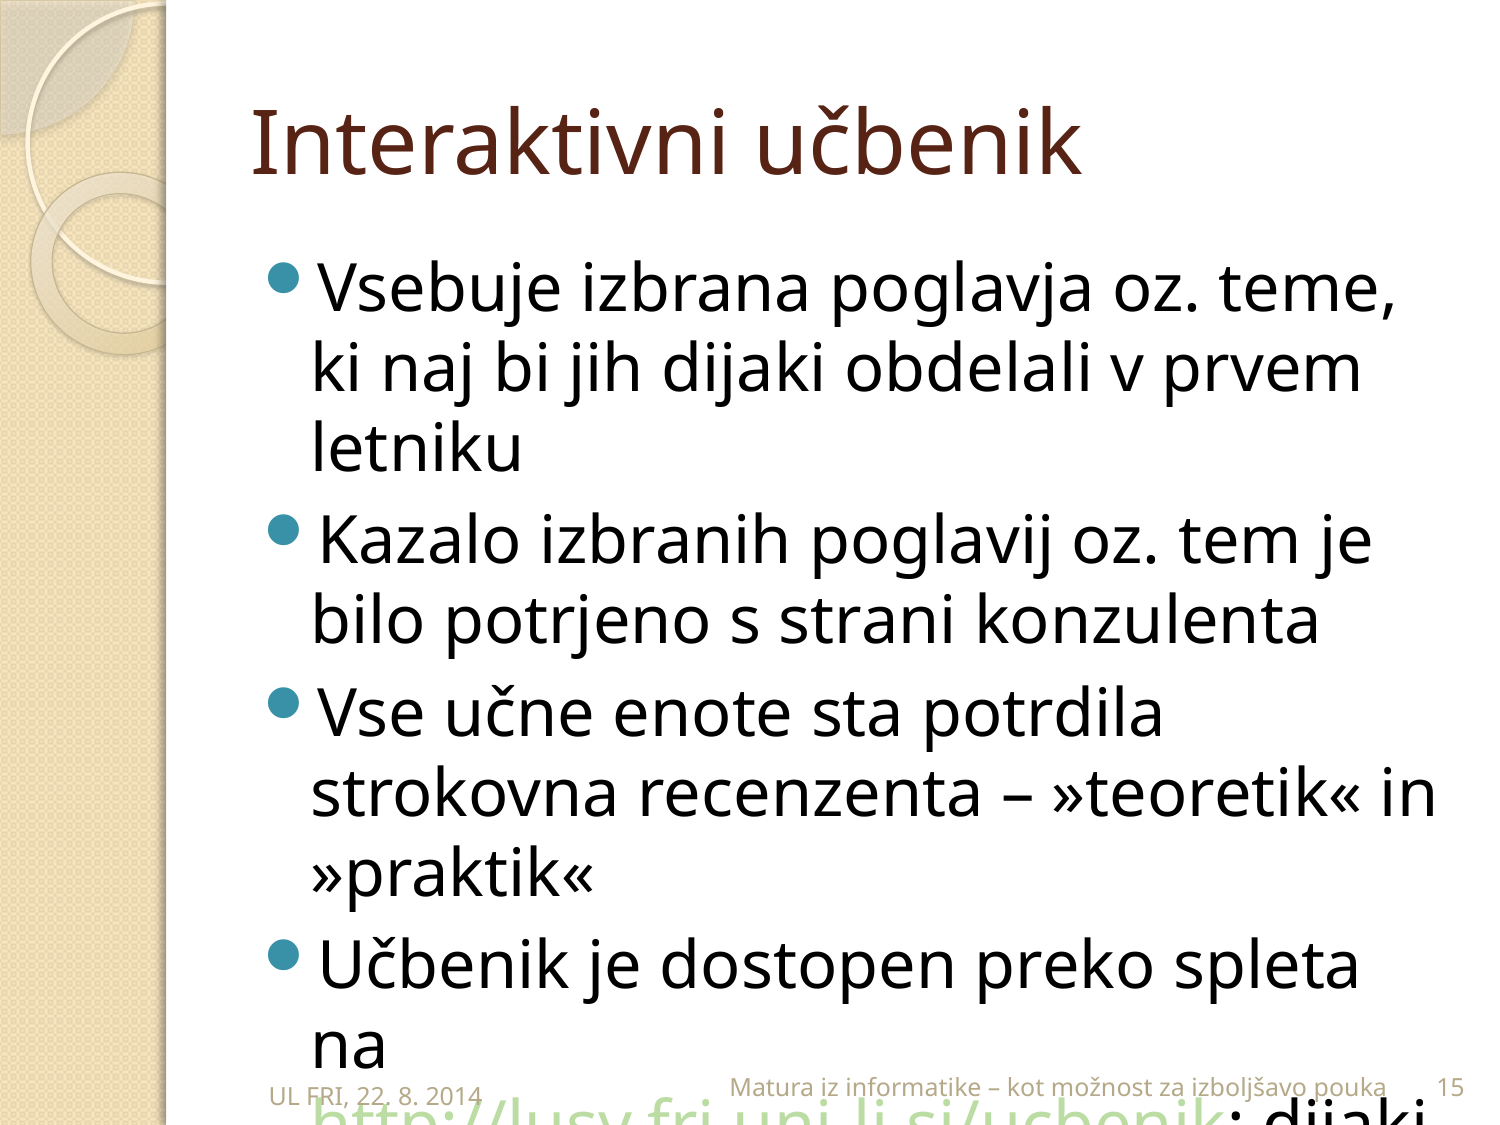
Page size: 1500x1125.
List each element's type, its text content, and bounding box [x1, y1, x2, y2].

list Vsebuje izbrana poglavja oz. teme, ki naj bi jih dijaki obdelali v prvem letniku Kazalo izbranih poglavij oz. tem je bilo potrjeno s strani konzulenta Vse učne enote sta potrdila strokovna recenzenta – »teoretik« in »praktik« Učbenik je dostopen preko spleta na http://lusy.fri.uni-lj.si/ucbenik; dijaki si ga lahko shranijo in uporabljajo brez spleta [235, 237, 1466, 1025]
slide_number UL FRI, 22. 8. 2014 [147, 1039, 498, 1118]
slide_number 15 [1413, 1034, 1488, 1113]
footer Matura iz informatike – kot možnost za izboljšavo pouka [714, 1034, 1413, 1113]
title Interaktivni učbenik [235, 45, 1466, 233]
